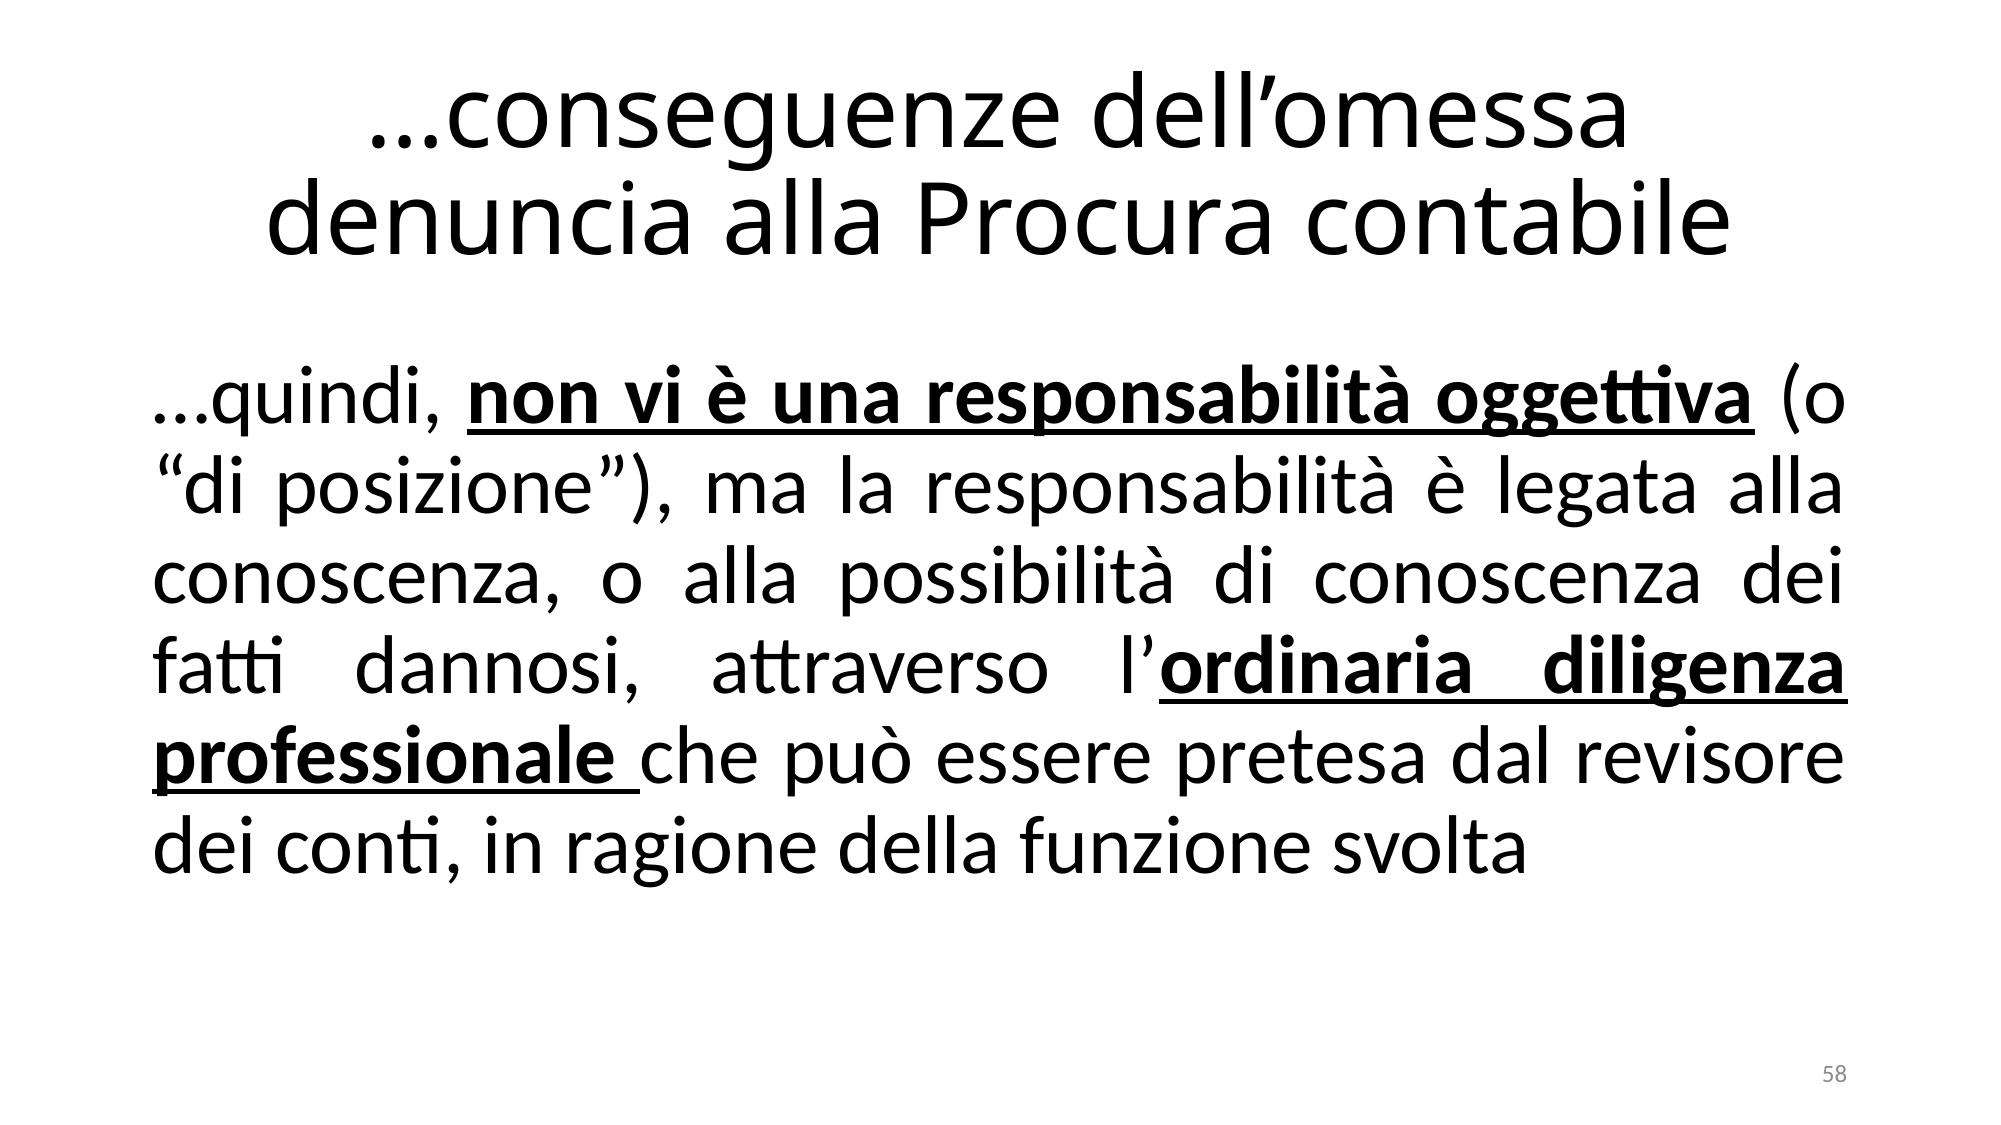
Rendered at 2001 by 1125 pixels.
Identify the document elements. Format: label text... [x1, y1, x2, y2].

list …quindi, non vi è una responsabilità oggettiva (o “di posizione”), ma la responsabilità è legata alla conoscenza, o alla possibilità di conoscenza dei fatti dannosi, attraverso l’ordinaria diligenza professionale che può essere pretesa dal revisore dei conti, in ragione della funzione svolta [137, 344, 1863, 1014]
slide_number 58 [1412, 1042, 1863, 1103]
title …conseguenze dell’omessa denuncia alla Procura contabile [137, 59, 1863, 278]
